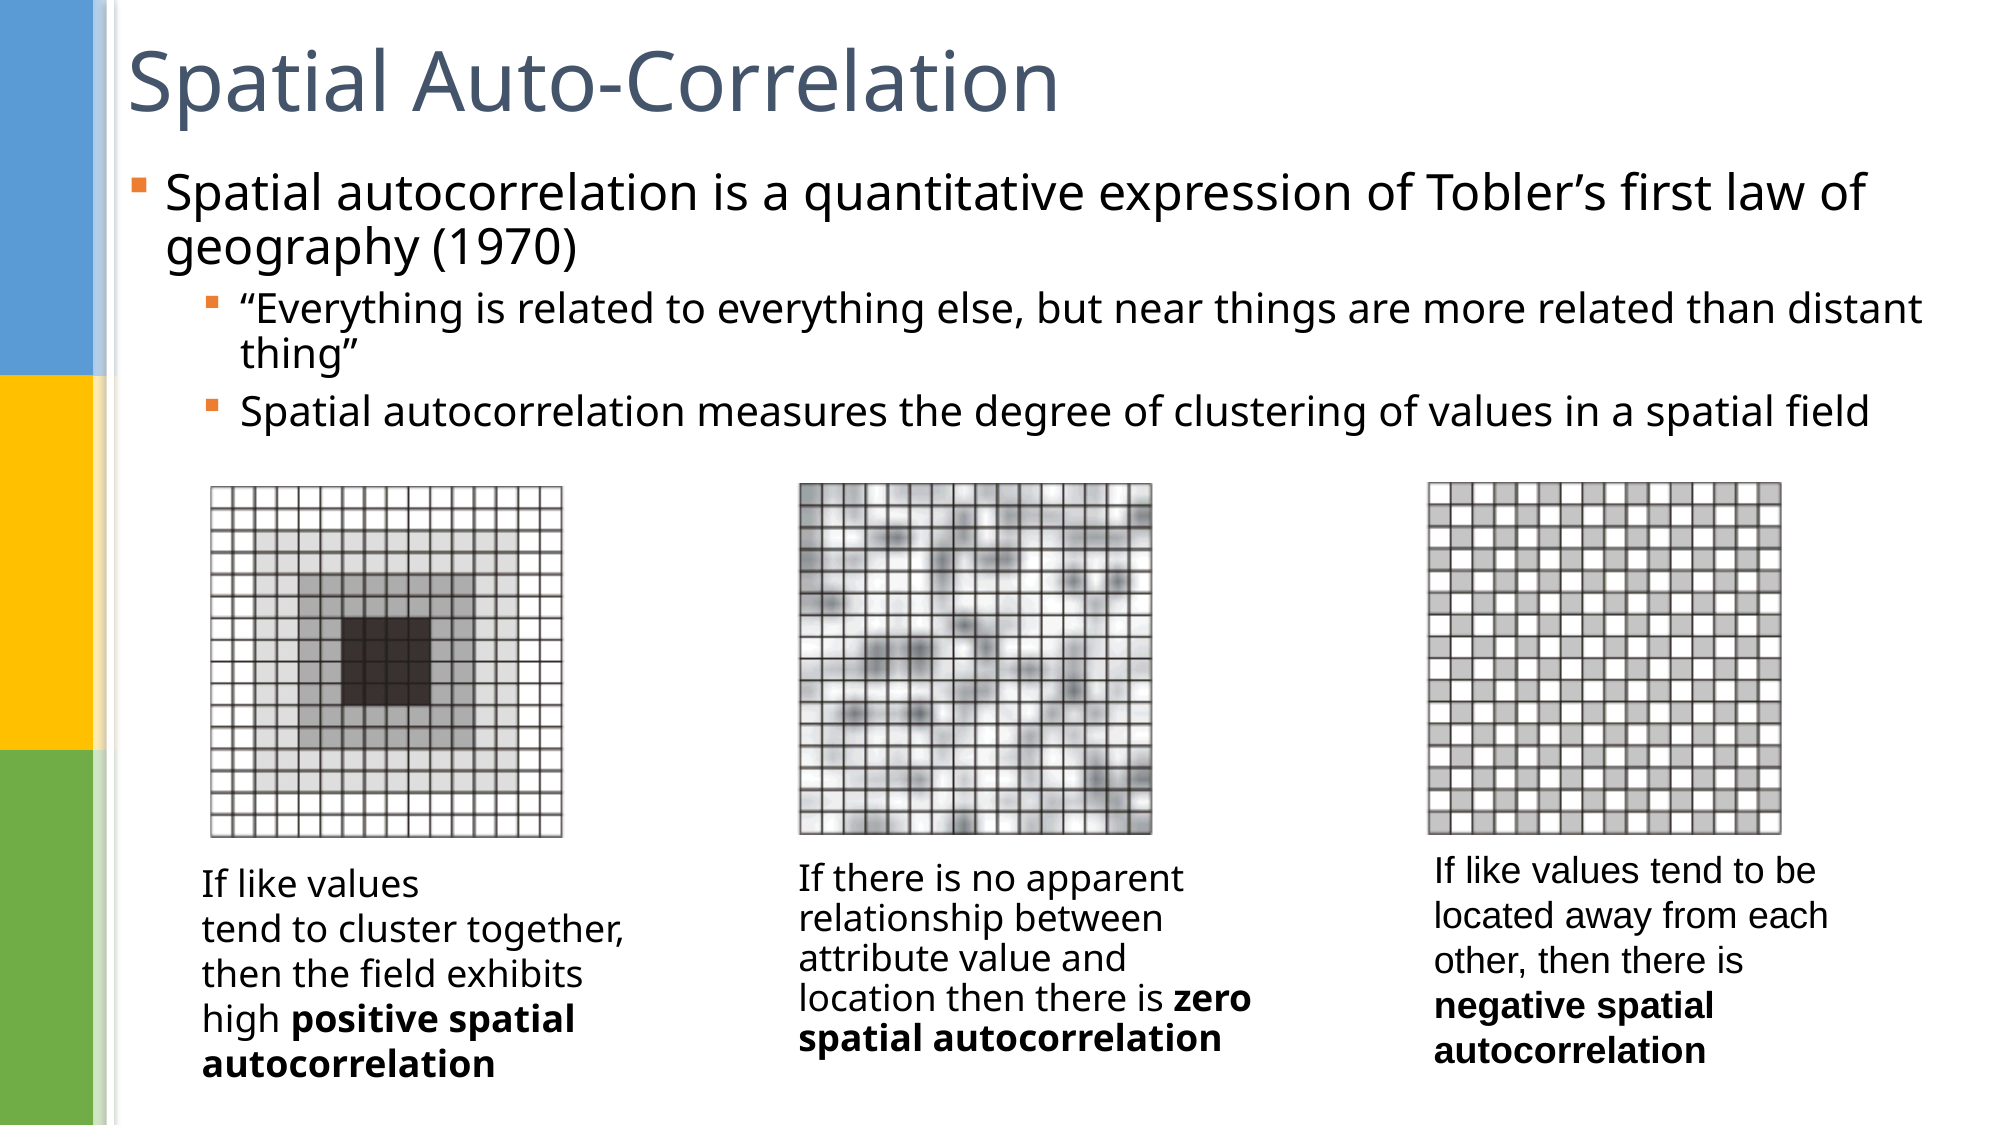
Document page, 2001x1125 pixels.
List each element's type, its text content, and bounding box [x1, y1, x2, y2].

text_box If like values tend to cluster together, then the field exhibits high positive spatial autocorrelation [186, 852, 670, 1093]
picture [782, 483, 1167, 835]
title Spatial Auto-Correlation [112, 12, 1838, 144]
picture [1418, 481, 1783, 835]
text_box Spatial autocorrelation is a quantitative expression of Tobler’s first law of geography (1970) “Everything is related to everything else, but near things are more related than distant thing” Spatial autocorrelation measures the degree of clustering of values in a spatial field [112, 159, 1976, 471]
text_box If like values tend to be located away from each other, then there is negative spatial autocorrelation [1419, 838, 1868, 1095]
picture [209, 486, 572, 839]
text_box If there is no apparent relationship between attribute value and location then there is zero spatial autocorrelation [783, 852, 1272, 1076]
